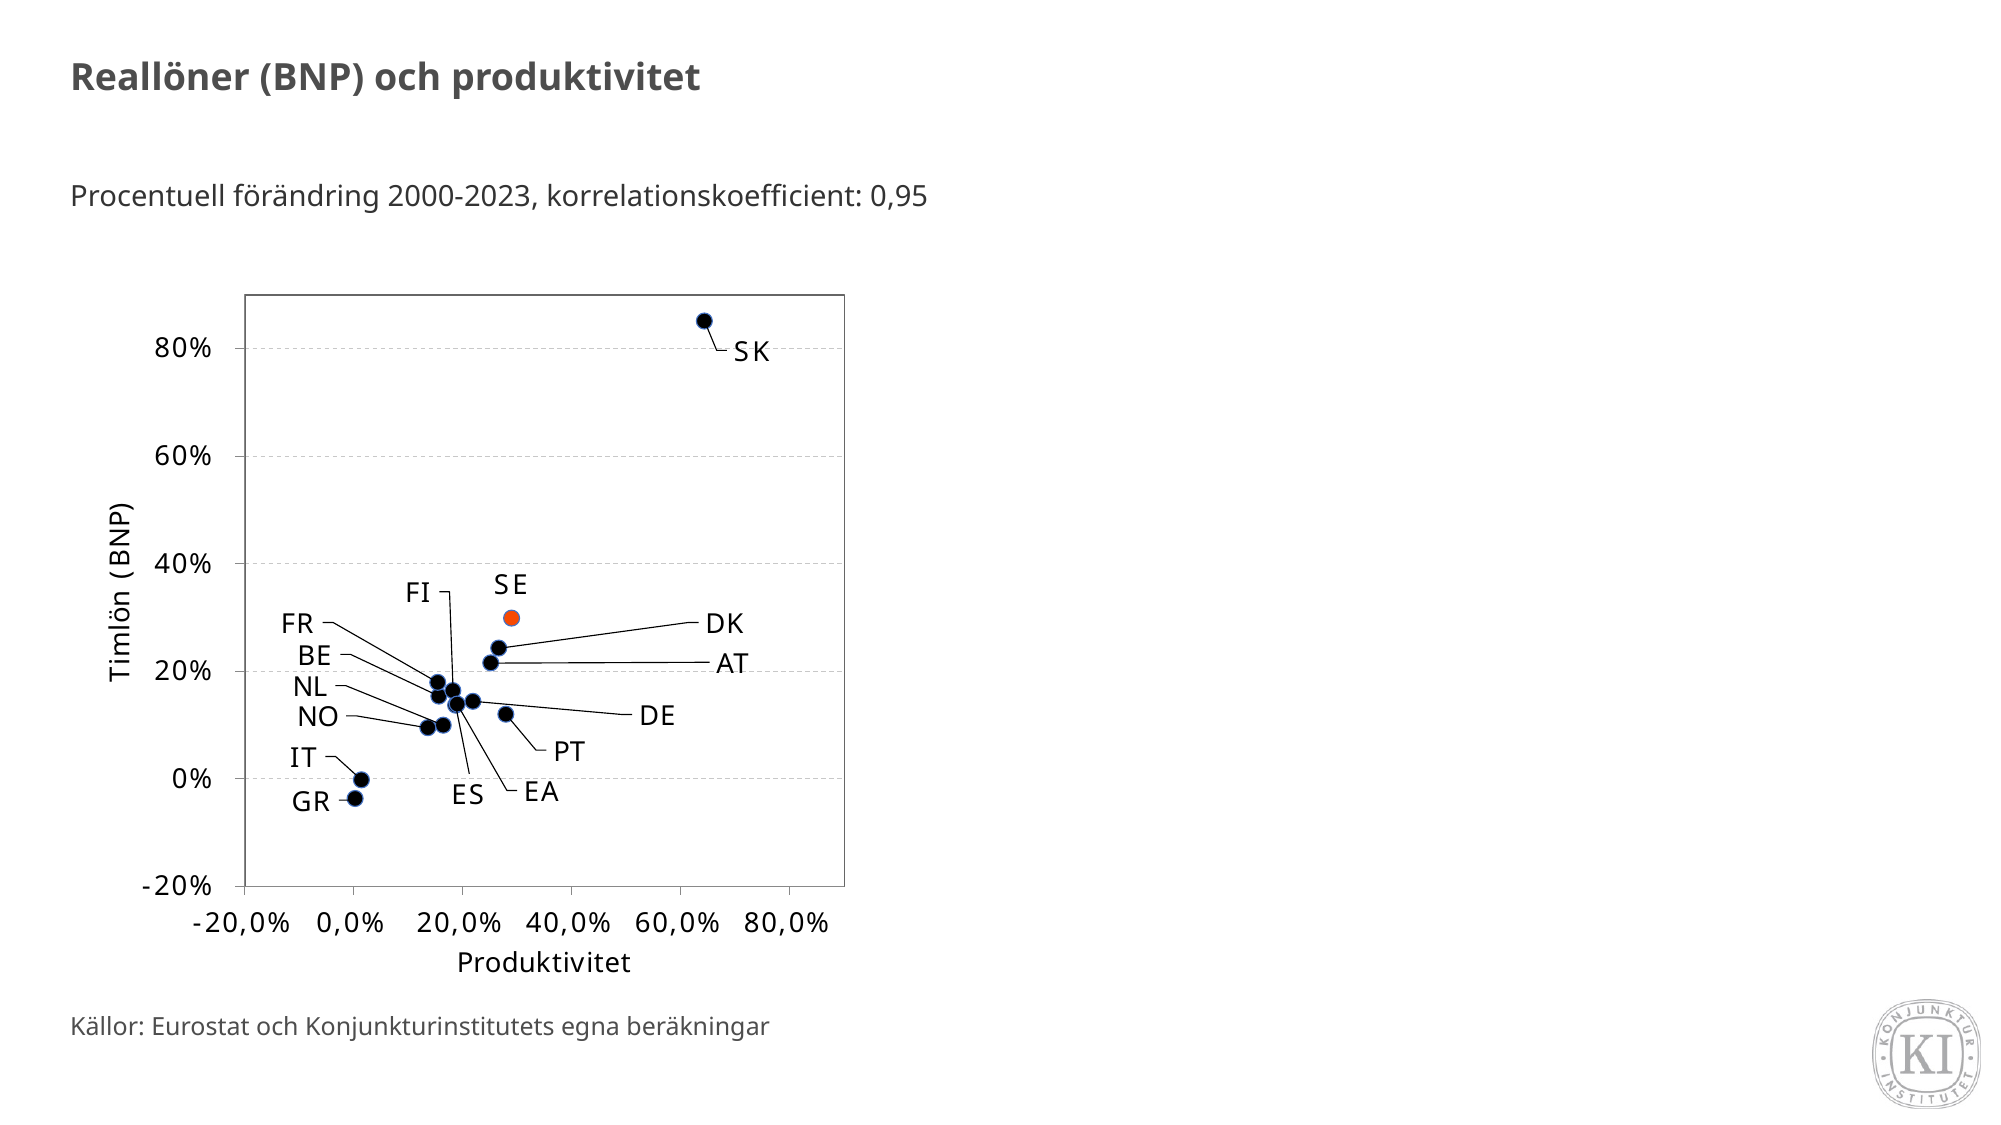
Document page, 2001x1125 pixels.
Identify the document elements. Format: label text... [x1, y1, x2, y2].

list Procentuell förändring 2000-2023, korrelationskoefficient: 0,95 [55, 137, 1476, 220]
picture [1872, 999, 1981, 1109]
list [72, 249, 930, 995]
subtitle Källor: Eurostat och Konjunkturinstitutets egna beräkningar [55, 1003, 1476, 1106]
title Reallöner (BNP) och produktivitet [55, 45, 1476, 128]
